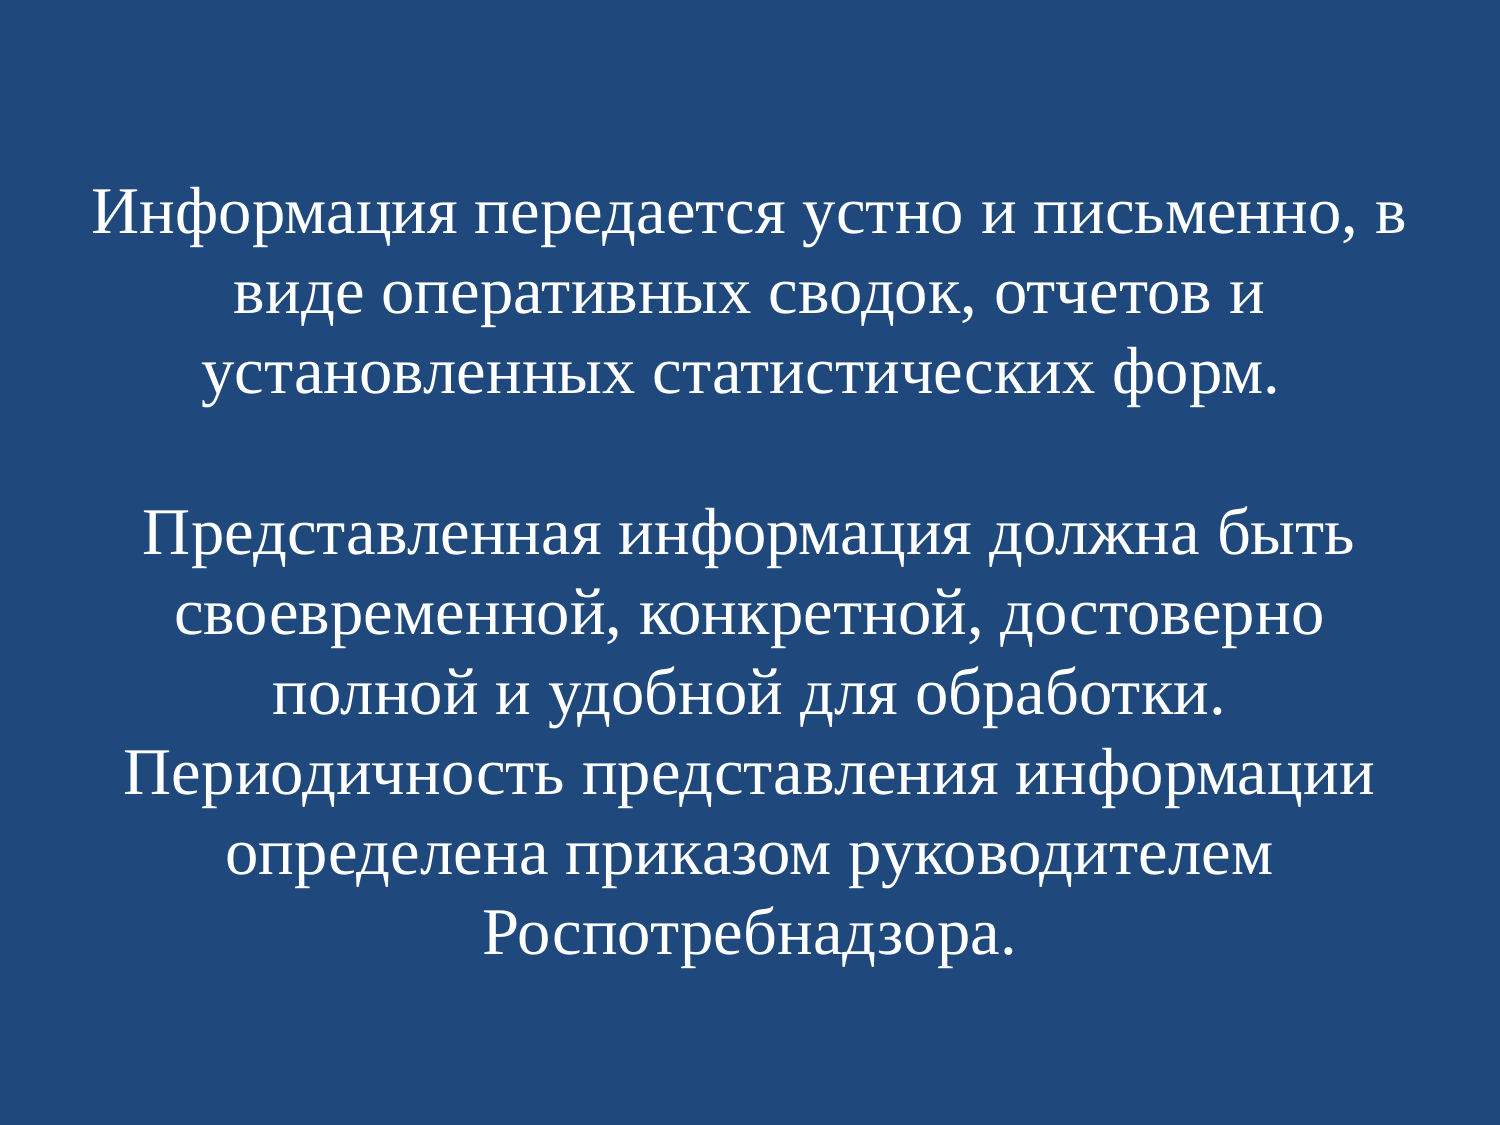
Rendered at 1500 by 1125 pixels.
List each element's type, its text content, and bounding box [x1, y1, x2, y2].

title Информация передается устно и письменно, в виде оперативных сводок, отчетов и установленных статистических форм. Представленная информация должна быть своевременной, конкретной, достоверно полной и удобной для обработки. Периодичность представления информации определена приказом руководителем Роспотребнадзора. [75, 45, 1425, 1090]
